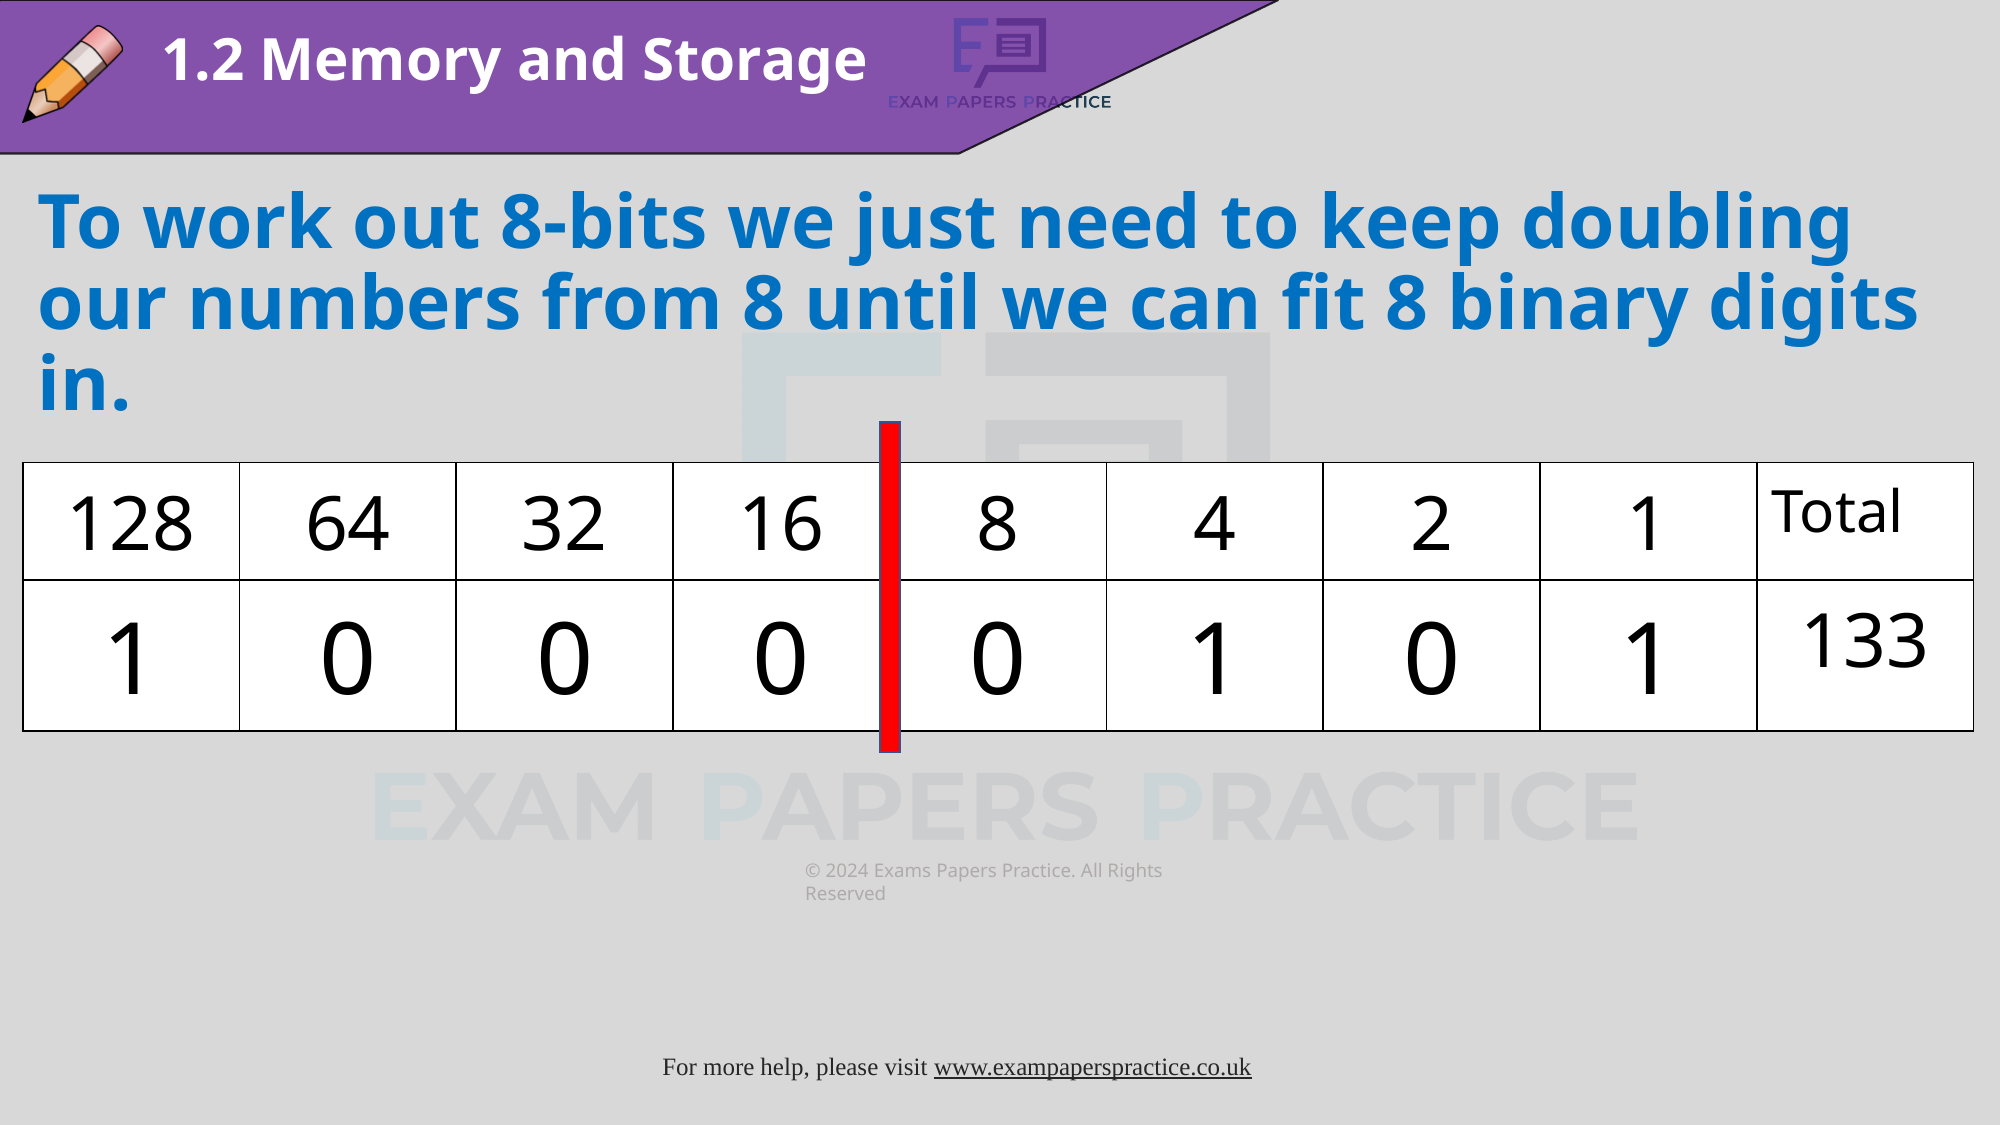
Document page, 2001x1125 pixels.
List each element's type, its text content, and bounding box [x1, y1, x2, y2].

table_header 4 [1107, 463, 1322, 579]
list To work out 8-bits we just need to keep doubling our numbers from 8 until we can fit 8 binary digits in. [22, 732, 1974, 1120]
list 1.2 Memory and Storage [146, 22, 960, 134]
table_cell 1 [24, 581, 239, 730]
table_cell 0 [674, 581, 879, 730]
table_header 8 [901, 463, 1106, 579]
picture [22, 25, 123, 123]
table_header 32 [457, 463, 672, 579]
table_cell 133 [1758, 581, 1973, 730]
table_cell 0 [457, 581, 672, 730]
table_cell 1 [1107, 581, 1322, 730]
table_cell 0 [240, 581, 455, 730]
table_header 2 [1324, 463, 1539, 579]
list To work out 8-bits we just need to keep doubling our numbers from 8 until we can fit 8 binary digits in. [22, 176, 1974, 462]
text_box [879, 421, 901, 753]
table_header 1 [1541, 463, 1756, 579]
table_header 64 [240, 463, 455, 579]
table_cell 1 [1541, 581, 1756, 730]
table_header Total [1758, 463, 1973, 579]
table_cell 0 [1324, 581, 1539, 730]
table_cell 0 [901, 581, 1106, 730]
table_header 128 [24, 463, 239, 579]
table_header 16 [674, 463, 879, 579]
